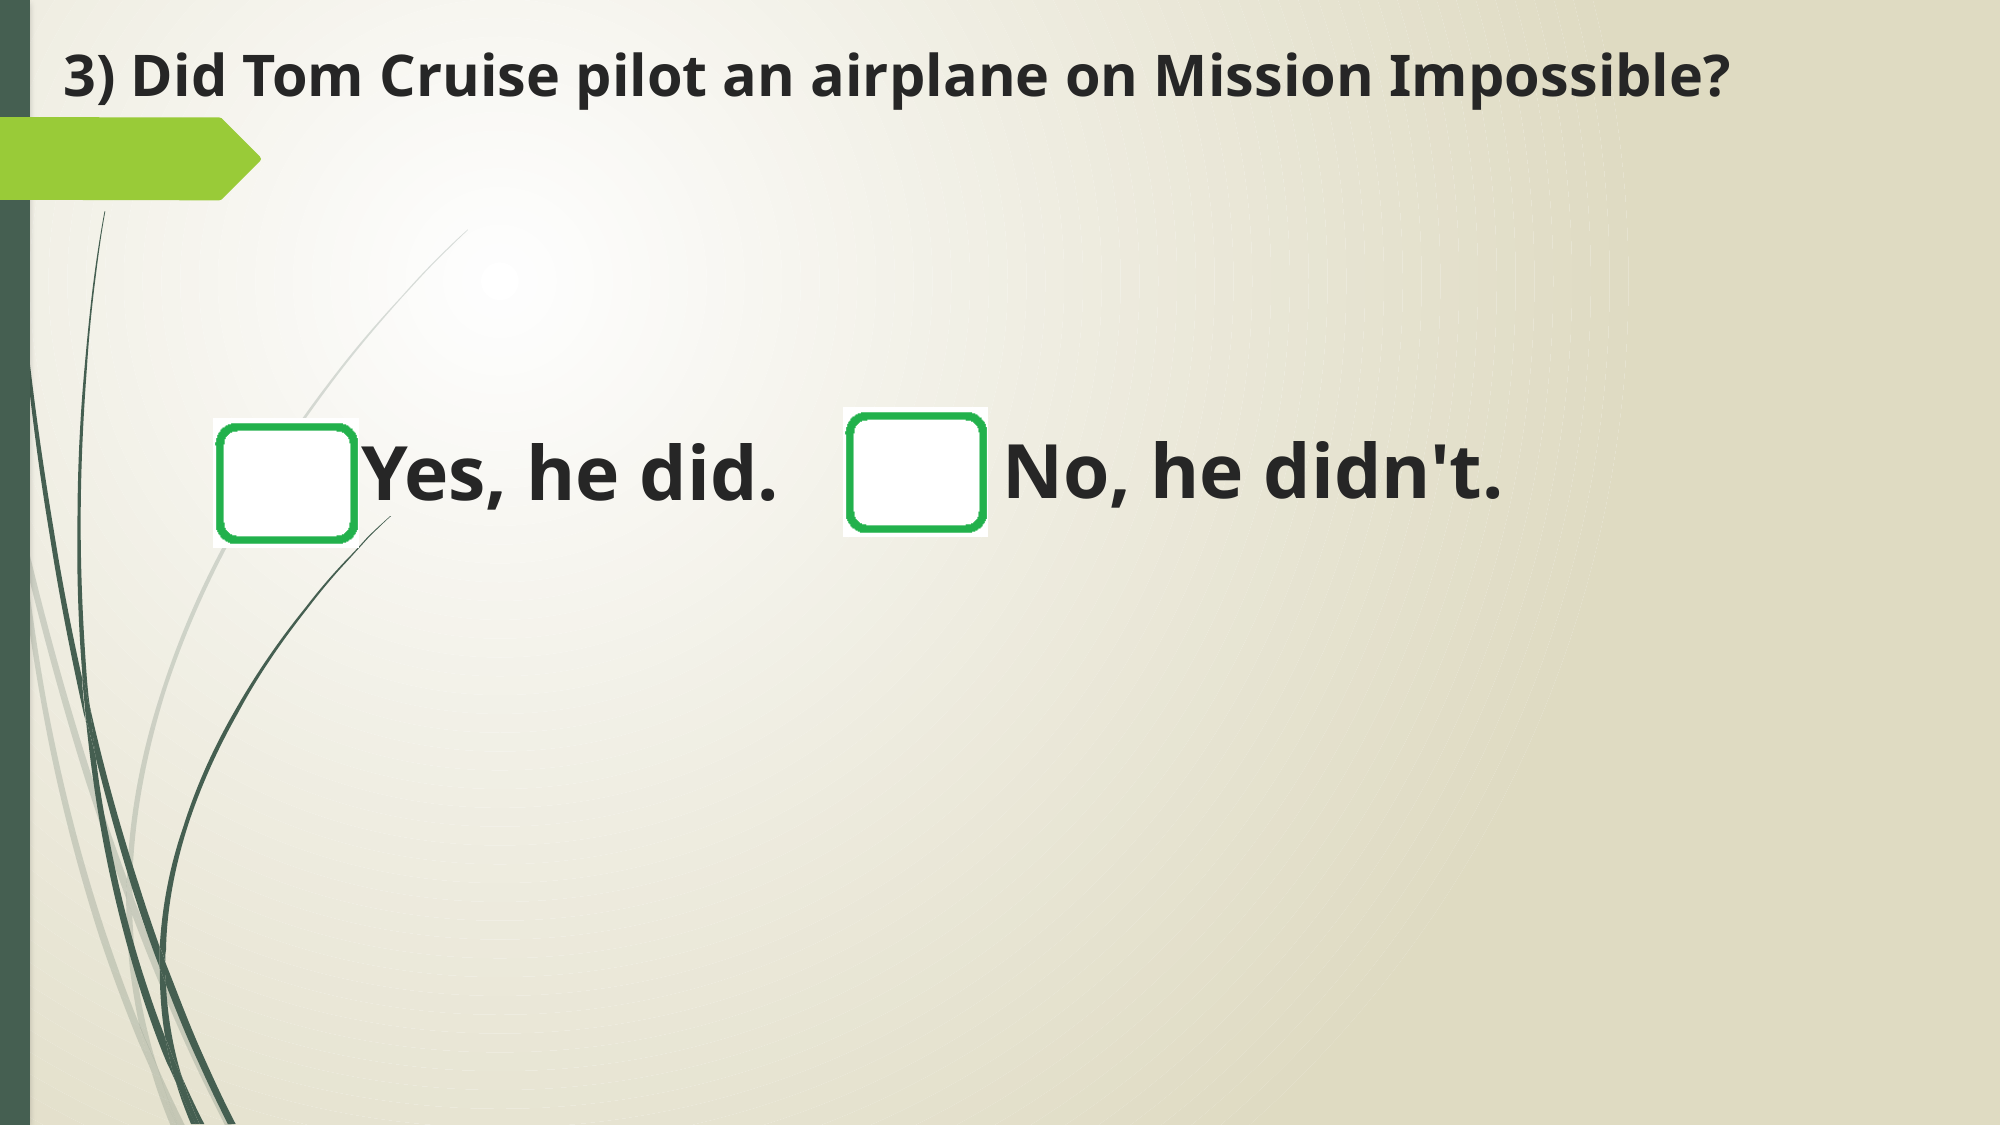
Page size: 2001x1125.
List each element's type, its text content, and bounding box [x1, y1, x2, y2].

text_box Yes, he did. [359, 418, 816, 537]
picture [842, 406, 988, 538]
text_box No, he didn't. [987, 415, 1568, 548]
title 3) Did Tom Cruise pilot an airplane on Mission Impossible? [48, 31, 2000, 157]
picture [213, 417, 359, 549]
